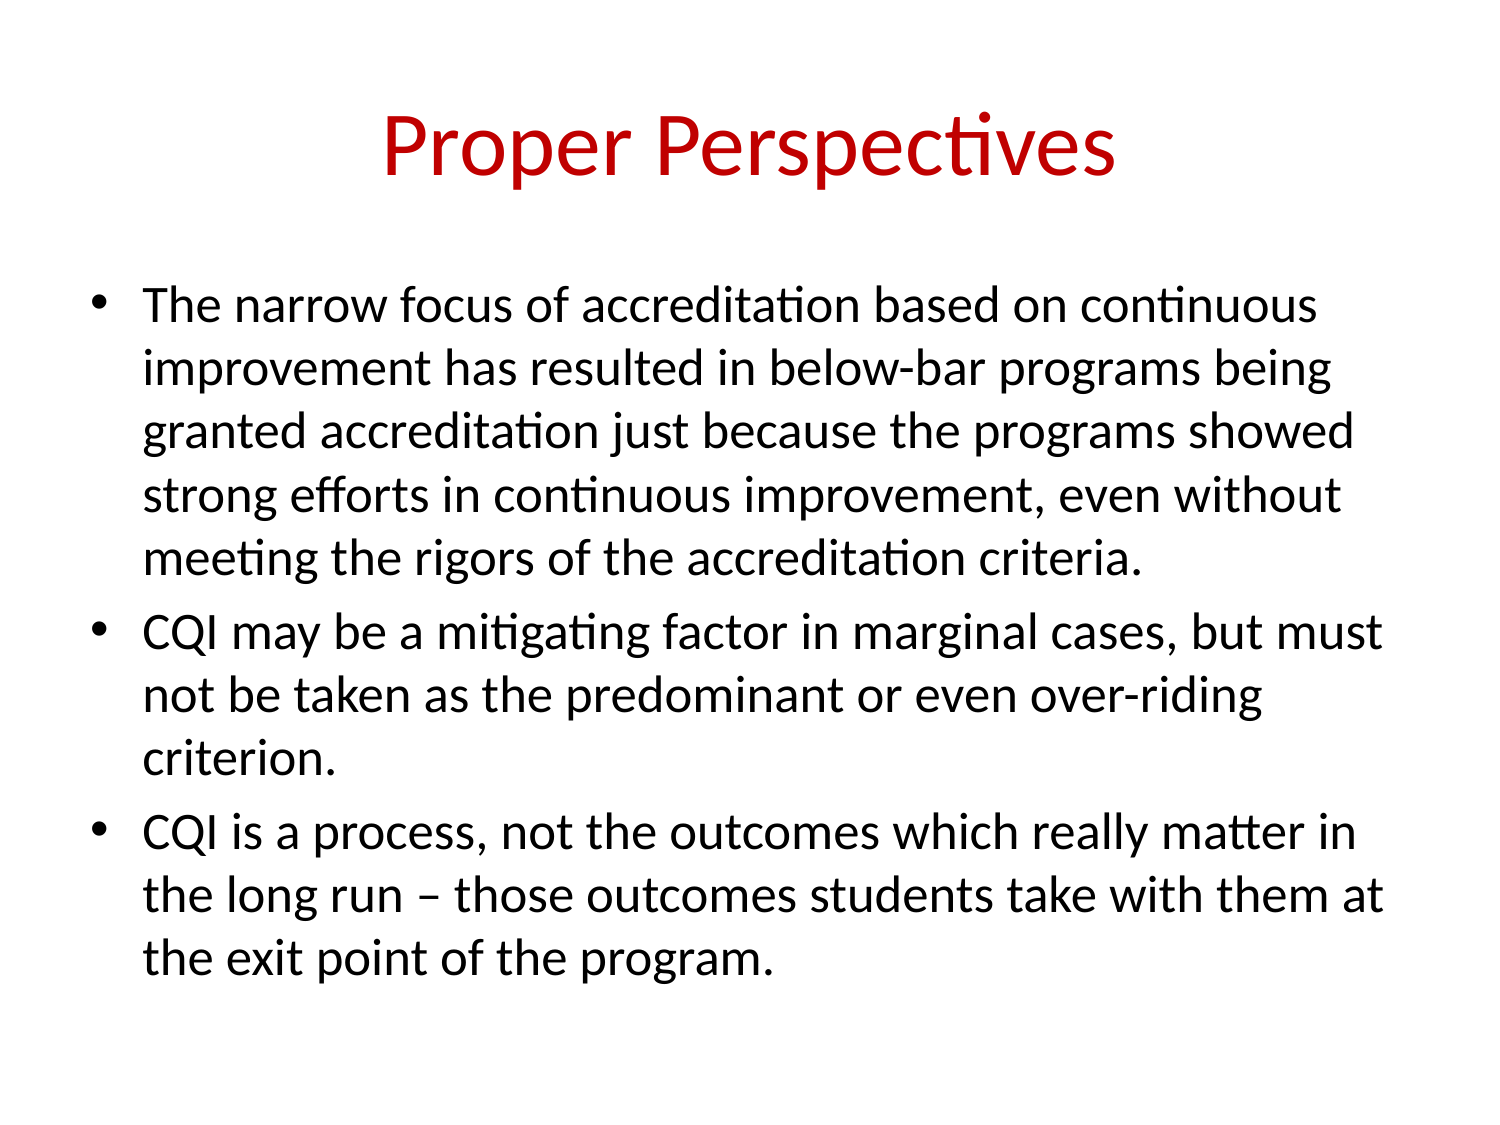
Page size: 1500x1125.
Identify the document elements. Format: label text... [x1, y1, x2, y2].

title Proper Perspectives [75, 45, 1425, 233]
list The narrow focus of accreditation based on continuous improvement has resulted in below-bar programs being granted accreditation just because the programs showed strong efforts in continuous improvement, even without meeting the rigors of the accreditation criteria. CQI may be a mitigating factor in marginal cases, but must not be taken as the predominant or even over-riding criterion. CQI is a process, not the outcomes which really matter in the long run – those outcomes students take with them at the exit point of the program. [75, 262, 1425, 1005]
